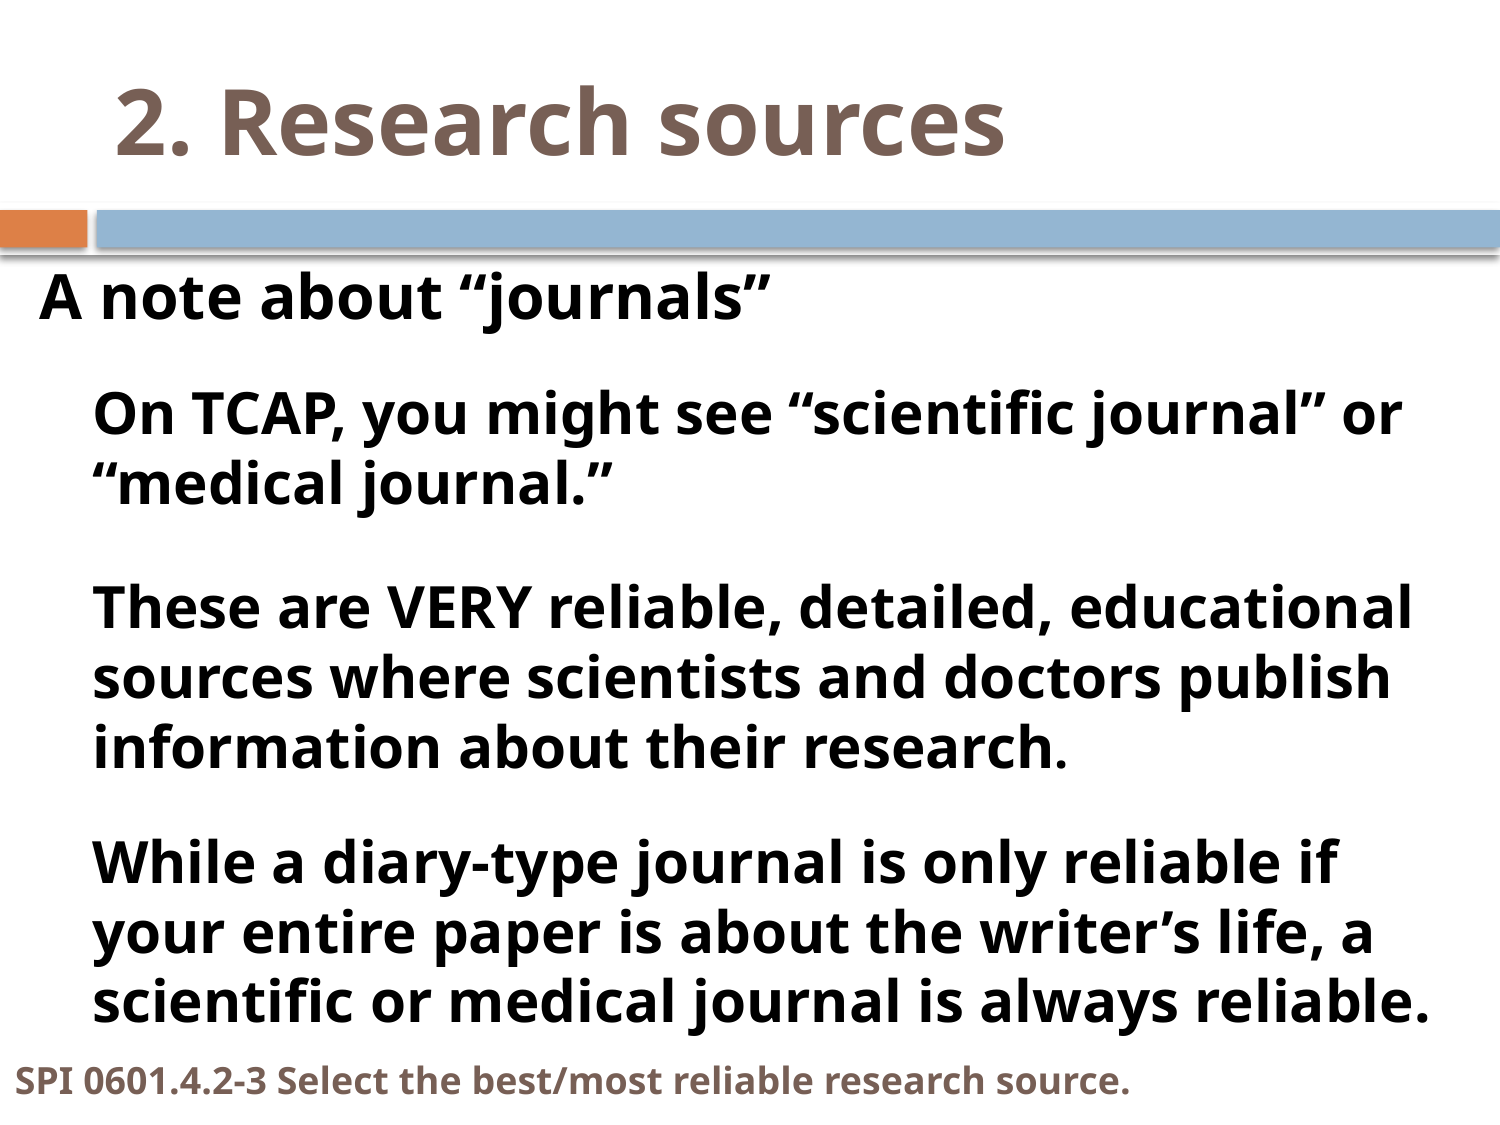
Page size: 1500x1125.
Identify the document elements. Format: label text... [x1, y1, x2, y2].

title 2. Research sources [99, 37, 1438, 200]
text_box SPI 0601.4.2-3 Select the best/most reliable research source. [0, 1049, 1500, 1110]
list A note about “journals” On TCAP, you might see “scientific journal” or “medical journal.” These are VERY reliable, detailed, educational sources where scientists and doctors publish information about their research. While a diary-type journal is only reliable if your entire paper is about the writer’s life, a scientific or medical journal is always reliable. [24, 249, 1500, 1000]
